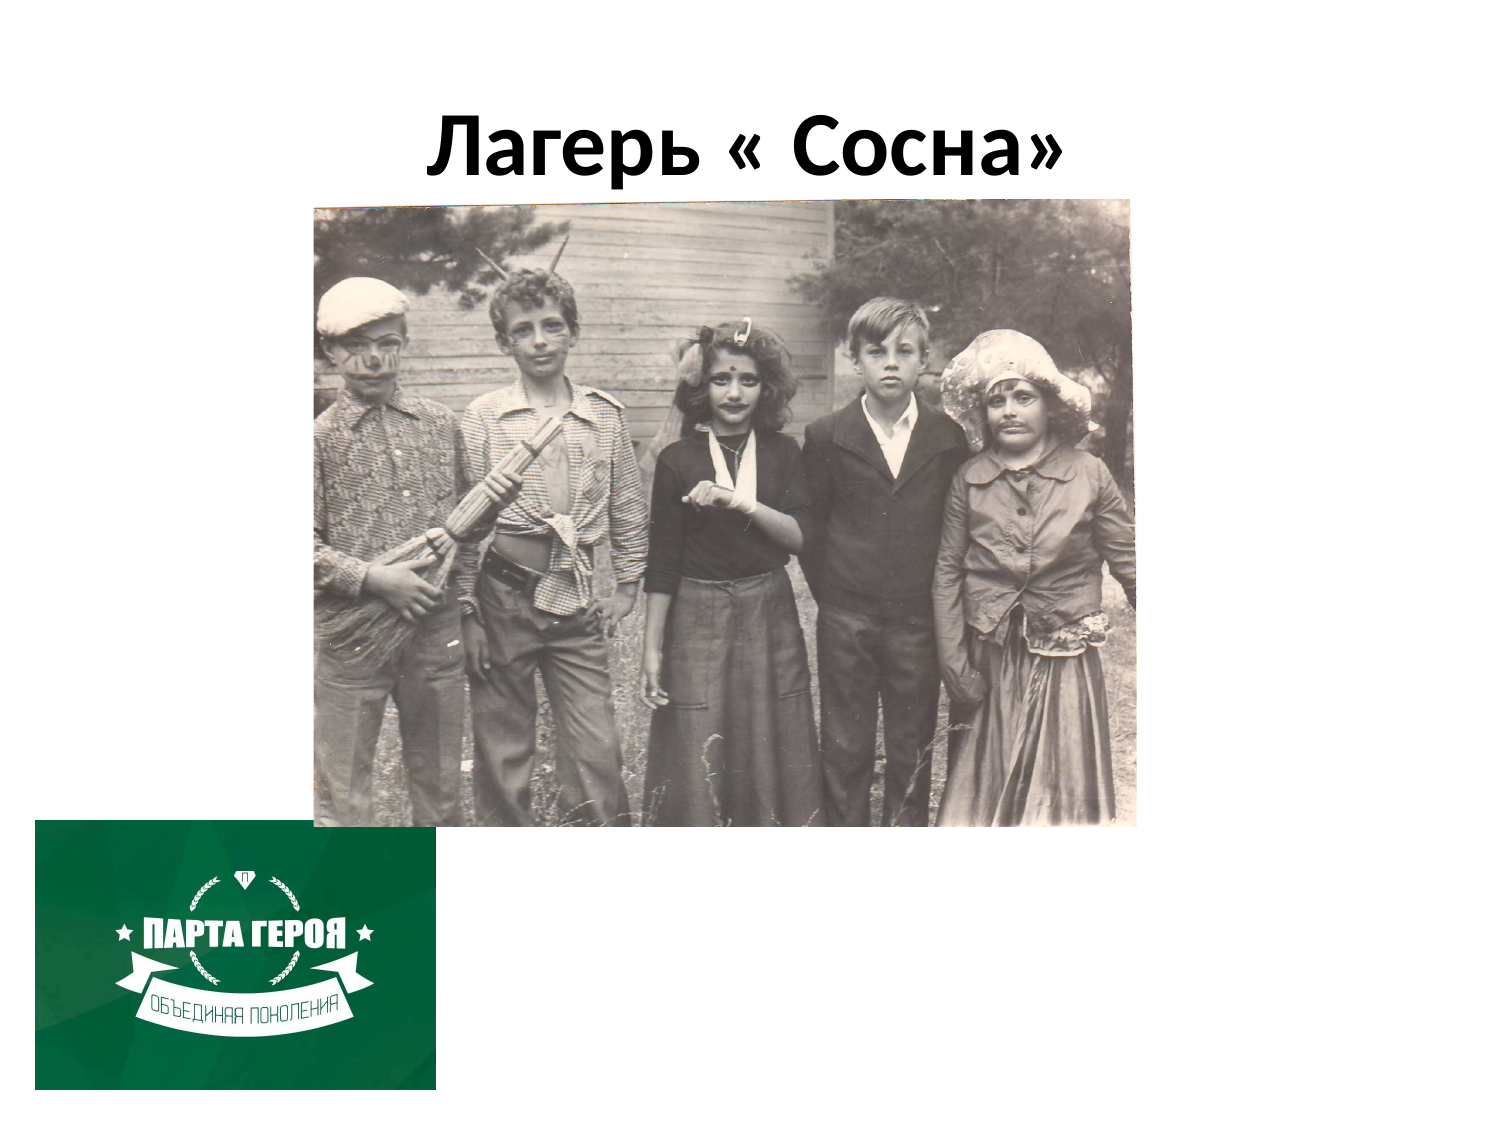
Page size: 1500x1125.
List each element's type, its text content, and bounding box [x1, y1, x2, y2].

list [34, 820, 436, 1091]
picture [313, 198, 1137, 827]
title Лагерь « Сосна» [74, 44, 1426, 233]
